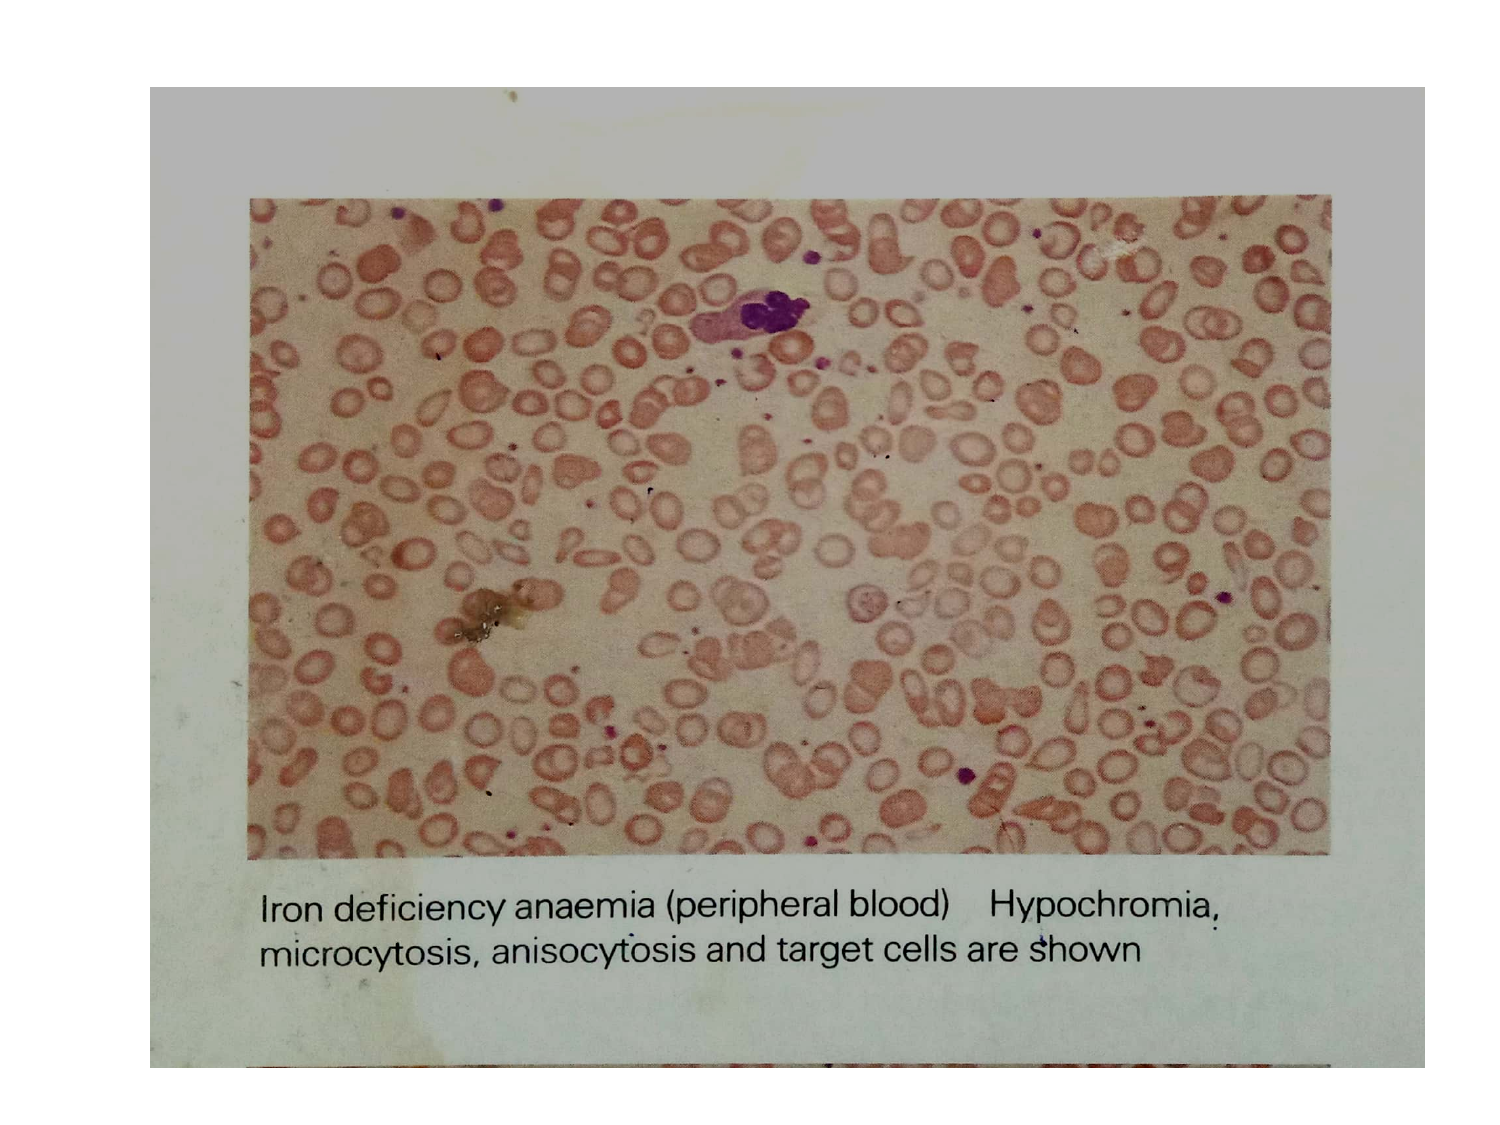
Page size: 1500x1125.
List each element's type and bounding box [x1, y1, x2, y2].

list [149, 87, 1426, 1068]
